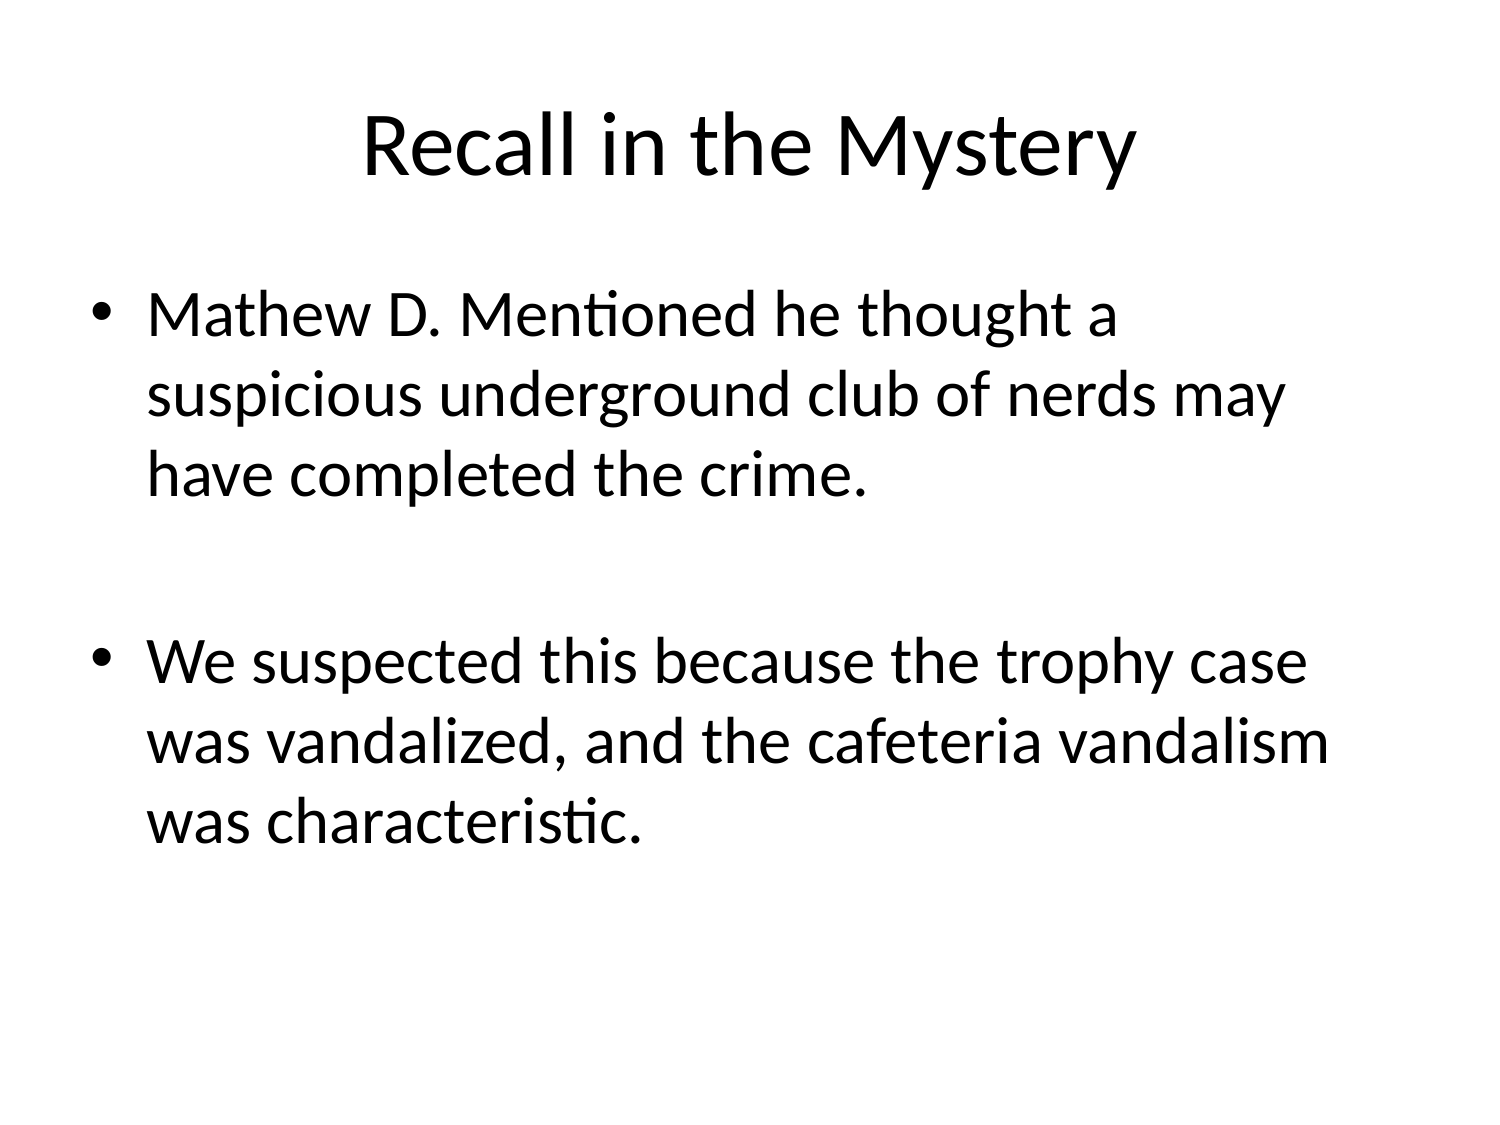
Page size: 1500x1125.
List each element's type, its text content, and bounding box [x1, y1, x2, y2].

list Mathew D. Mentioned he thought a suspicious underground club of nerds may have completed the crime. We suspected this because the trophy case was vandalized, and the cafeteria vandalism was characteristic. [75, 262, 1425, 1005]
title Recall in the Mystery [75, 45, 1425, 233]
